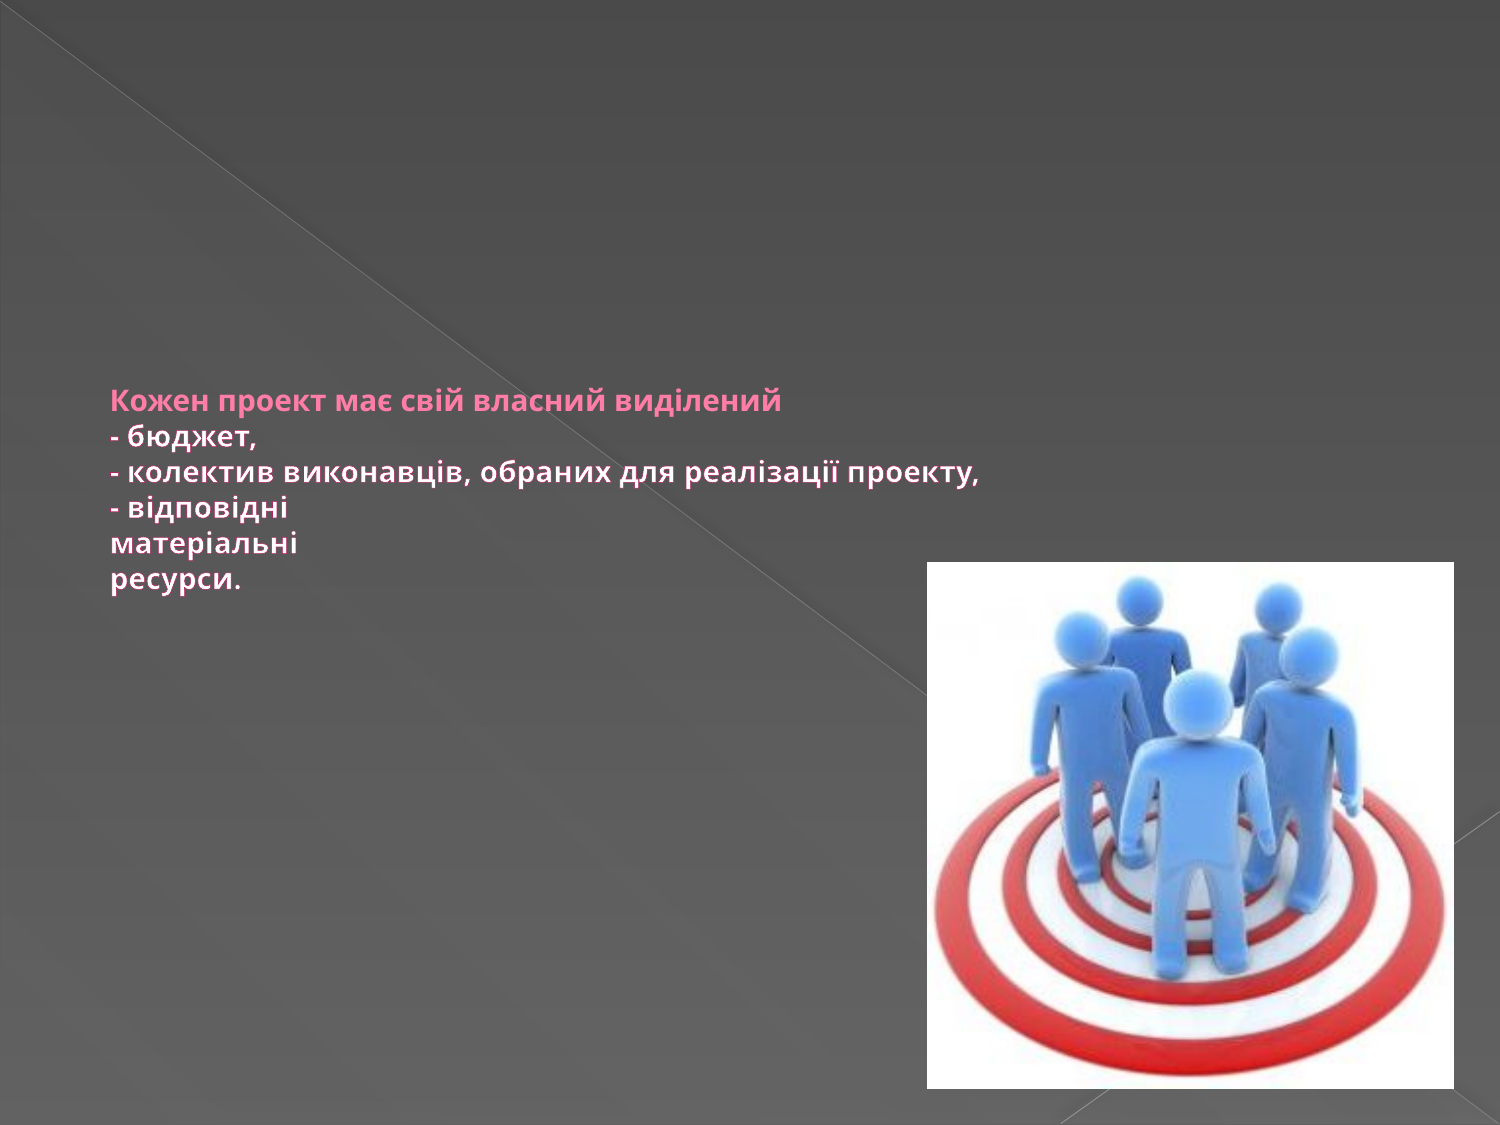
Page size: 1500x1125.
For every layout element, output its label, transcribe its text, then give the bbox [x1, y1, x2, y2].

title Кожен проект має свій власний виділений - бюджет, - колектив виконавців, обраних для реалізації проекту, - відповідні матеріальні ресурси. [64, 373, 1415, 603]
picture [926, 562, 1454, 1090]
